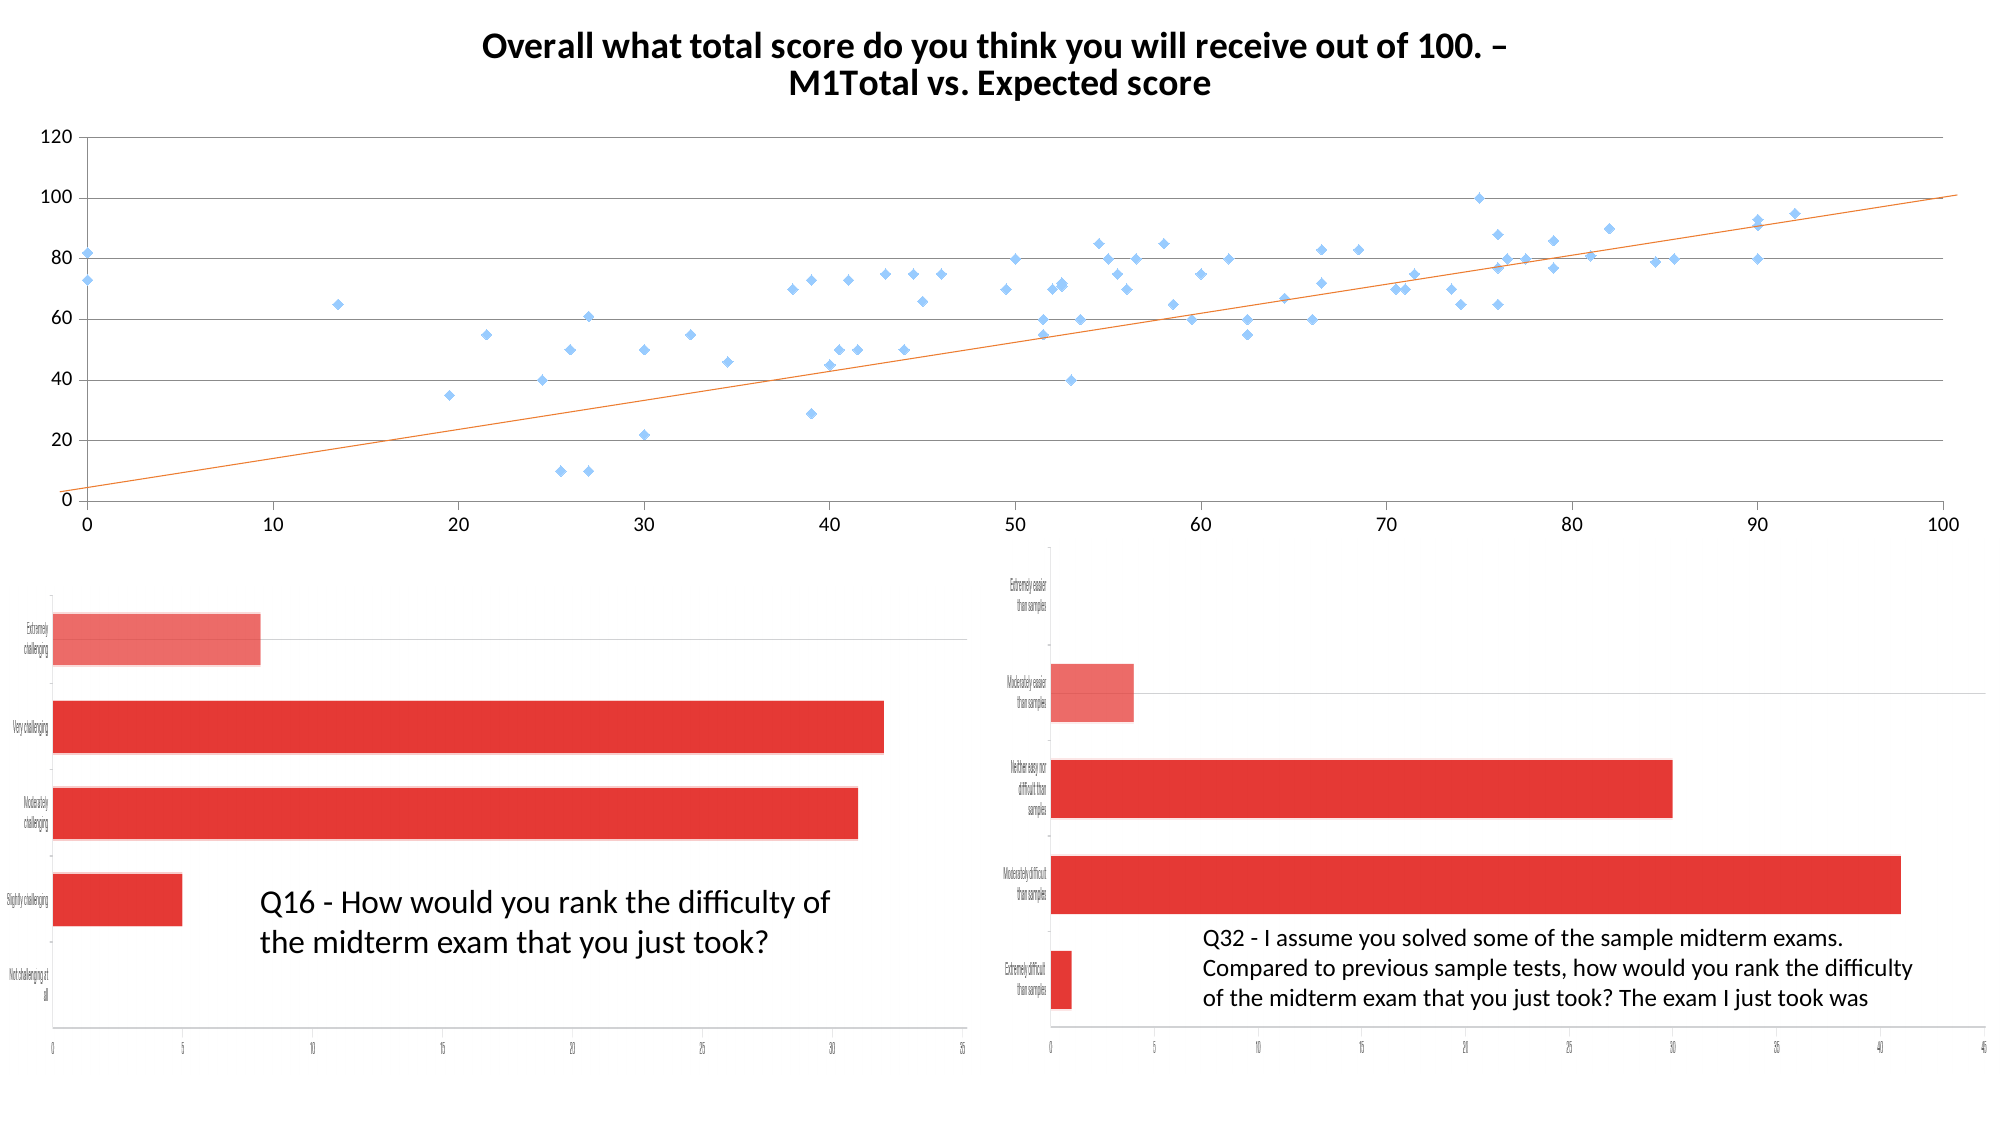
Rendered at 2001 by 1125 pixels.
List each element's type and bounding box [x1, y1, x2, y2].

picture [997, 539, 2000, 1074]
picture [0, 586, 981, 1075]
chart [0, 0, 2000, 548]
